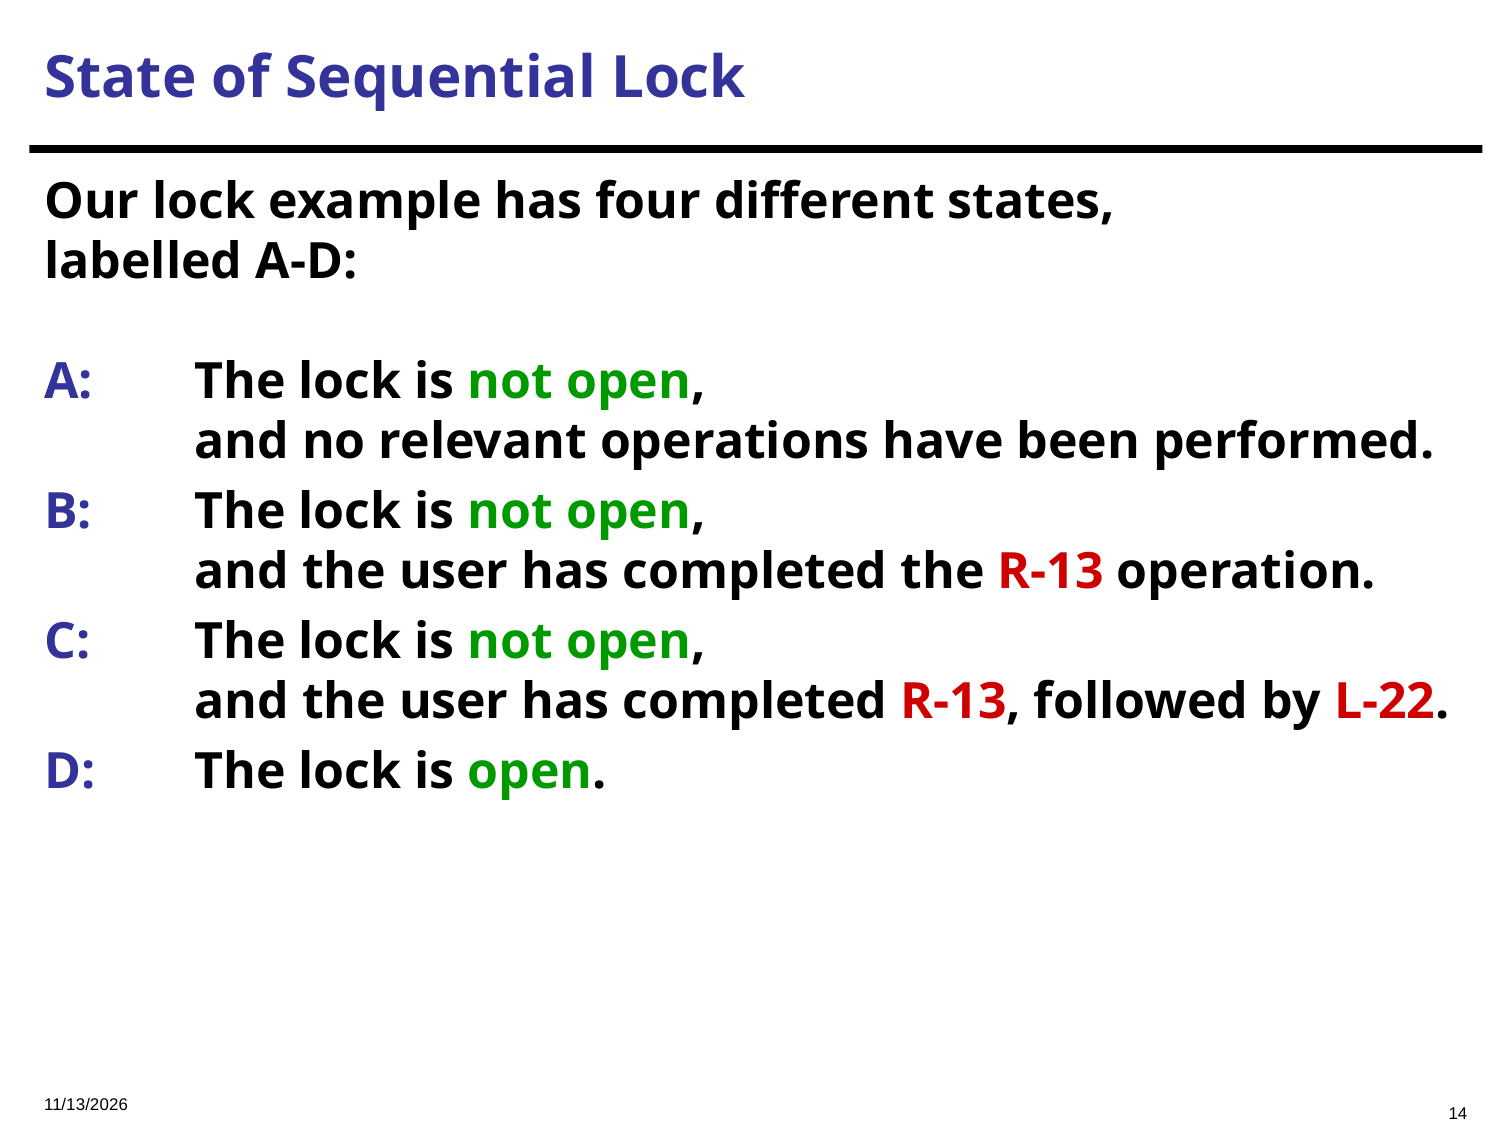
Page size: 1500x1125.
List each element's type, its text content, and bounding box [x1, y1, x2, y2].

slide_number 14 [1032, 1075, 1483, 1113]
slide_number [29, 1075, 405, 1113]
title State of Sequential Lock [29, 11, 1480, 138]
list Our lock example has four different states, labelled A-D: A: The lock is not open, and no relevant operations have been performed. B: The lock is not open, and the user has completed the R-13 operation. C: The lock is not open, and the user has completed R-13, followed by L-22. D: The lock is open. [29, 160, 1480, 1061]
